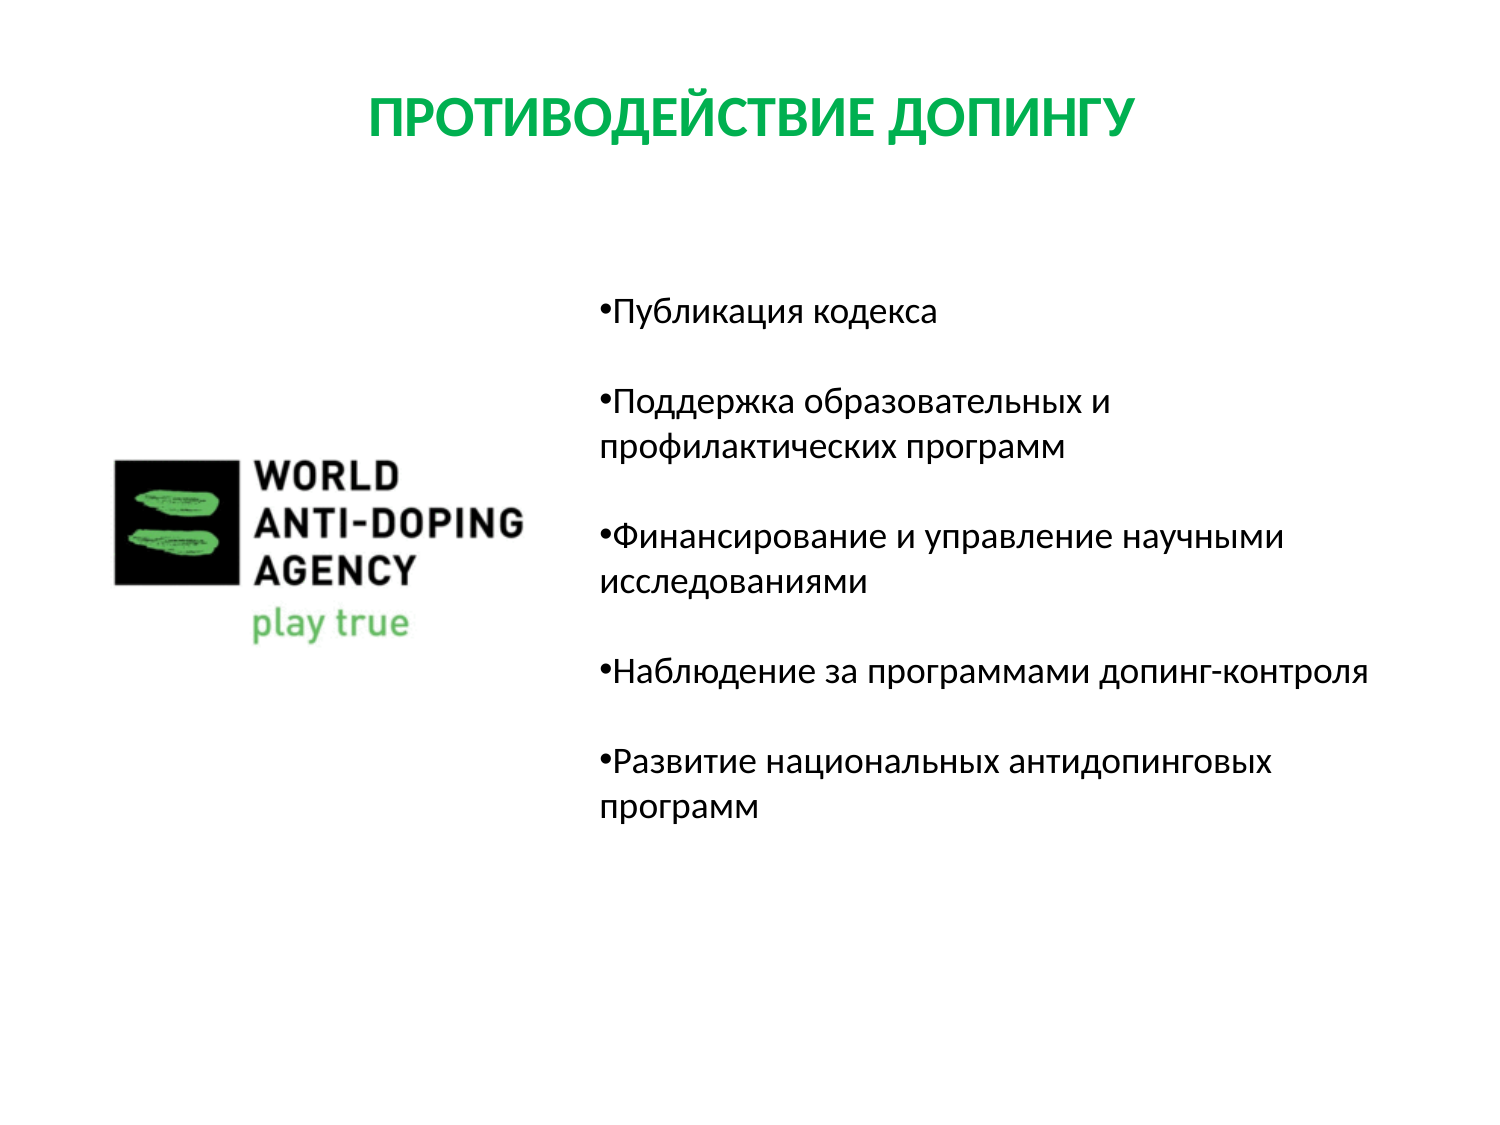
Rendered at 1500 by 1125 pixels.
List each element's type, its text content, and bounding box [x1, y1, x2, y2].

text_box Публикация кодекса Поддержка образовательных и профилактических программ Финансирование и управление научными исследованиями Наблюдение за программами допинг-контроля Развитие национальных антидопинговых программ [584, 278, 1412, 834]
picture [88, 420, 543, 669]
title ПРОТИВОДЕЙСТВИЕ ДОПИНГУ [76, 19, 1427, 207]
